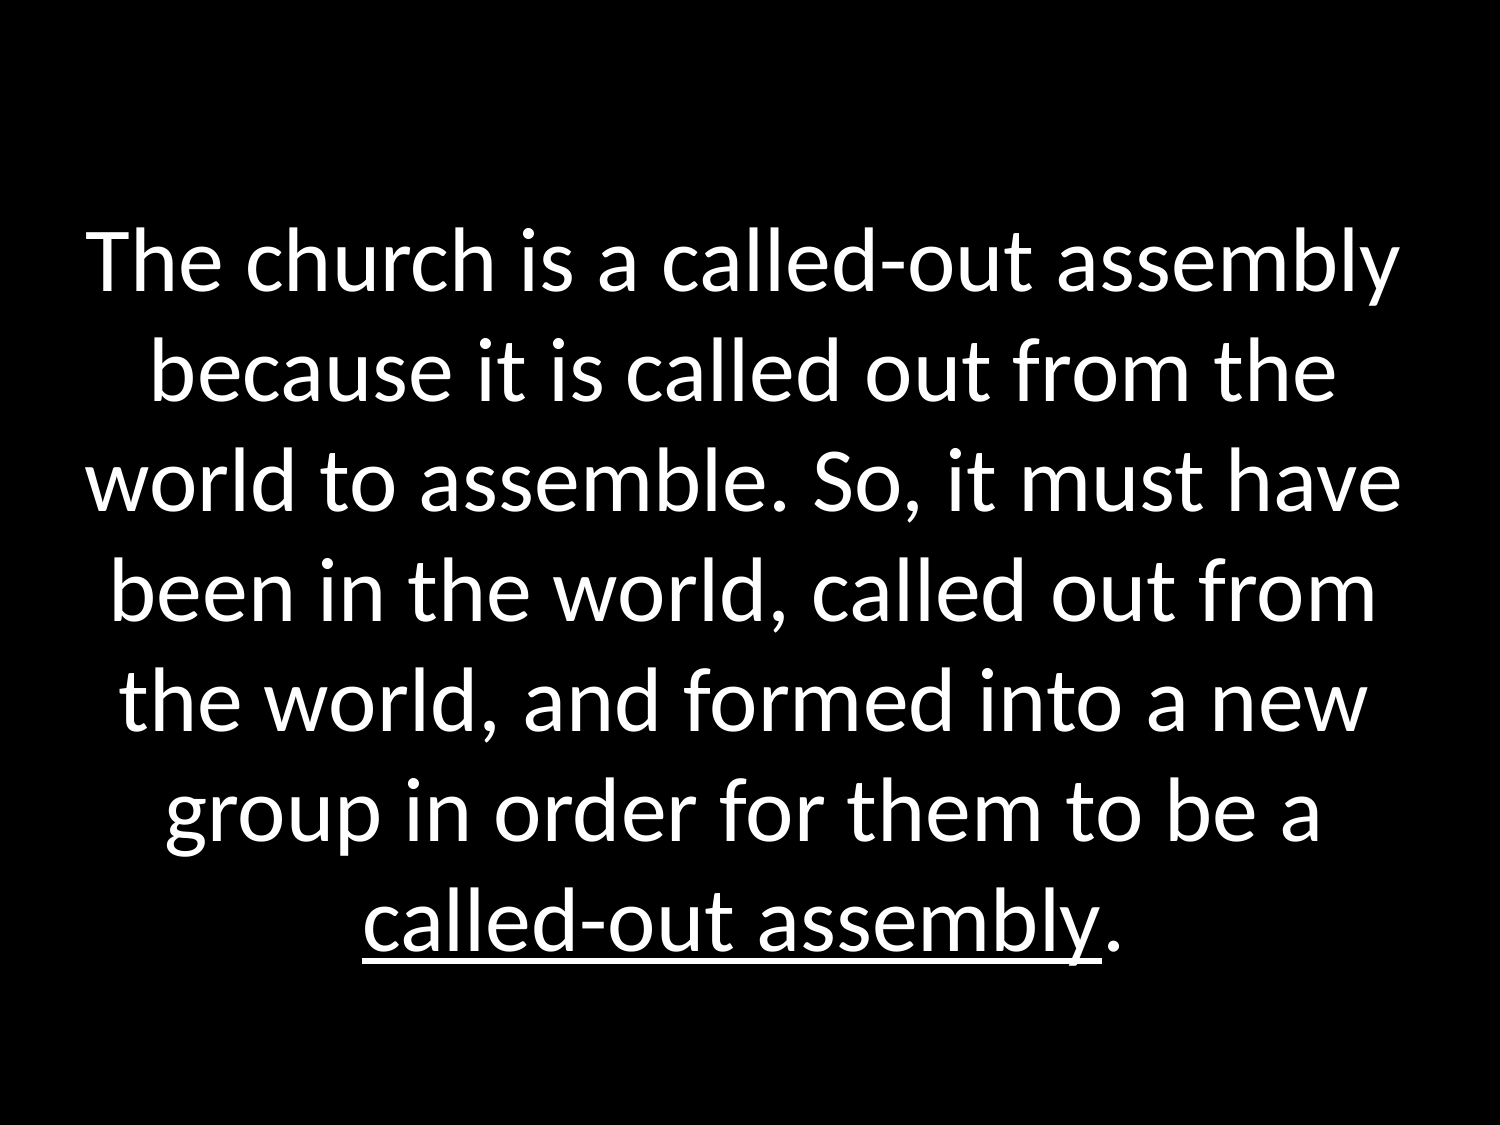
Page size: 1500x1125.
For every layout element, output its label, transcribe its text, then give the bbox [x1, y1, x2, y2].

title The church is a called-out assembly because it is called out from the world to assemble. So, it must have been in the world, called out from the world, and formed into a new group in order for them to be a called-out assembly. [24, 45, 1463, 1125]
